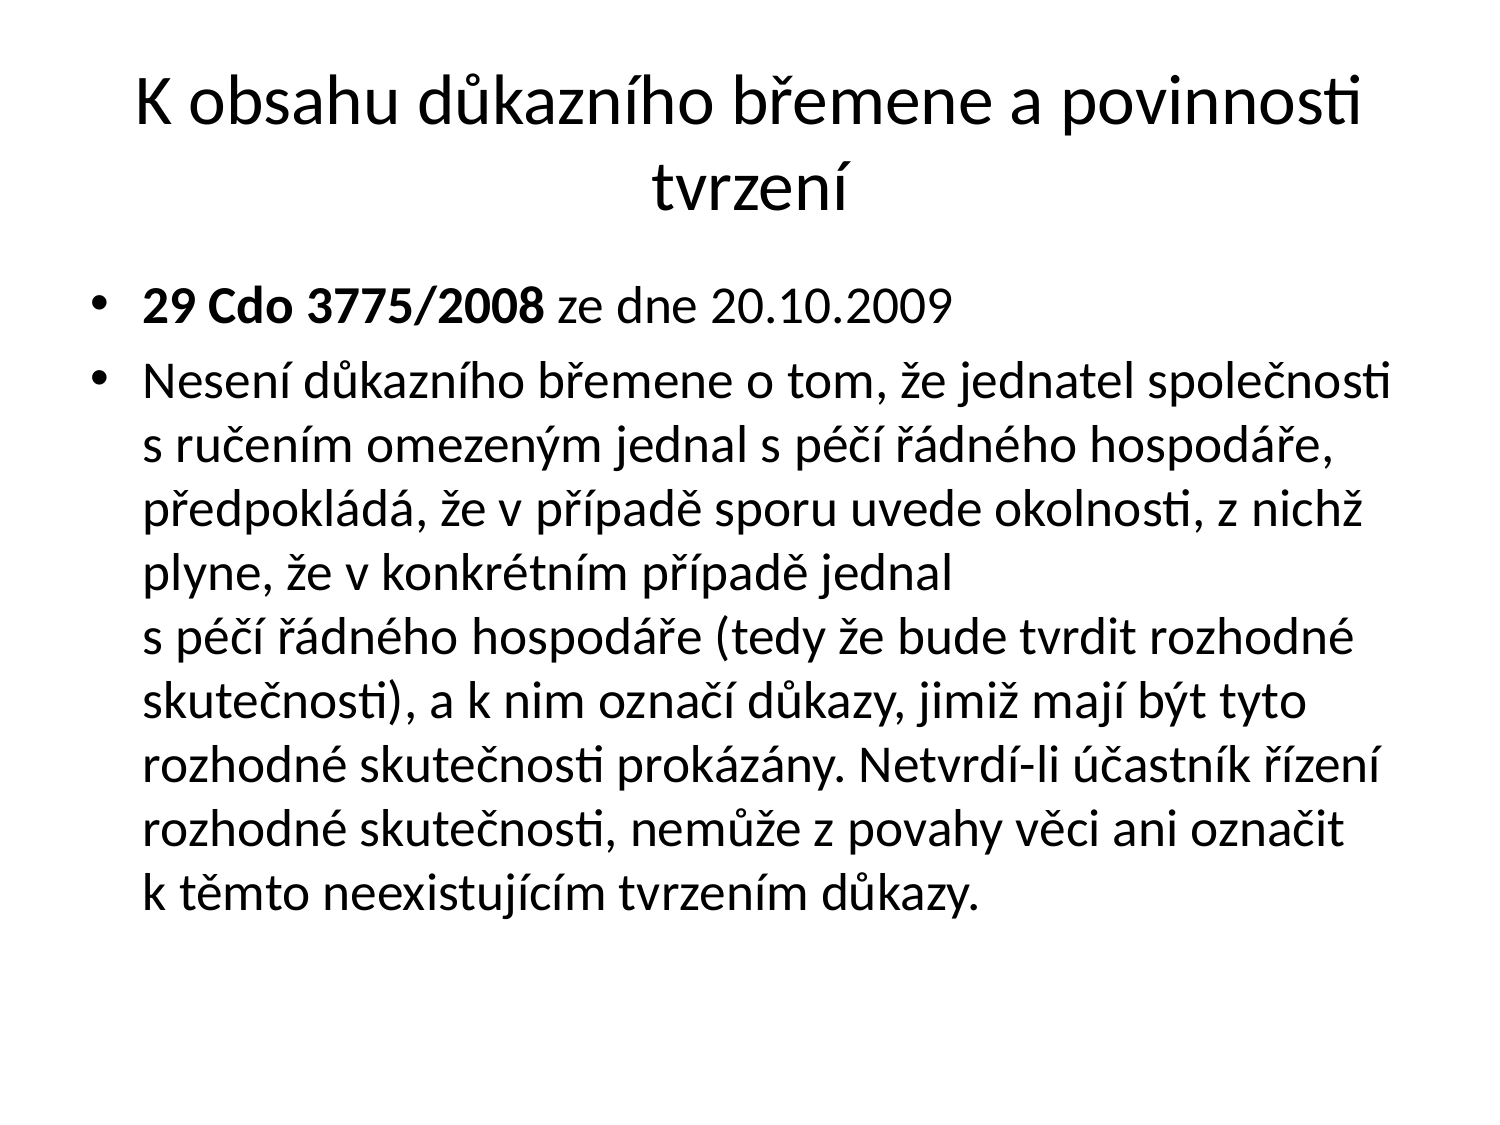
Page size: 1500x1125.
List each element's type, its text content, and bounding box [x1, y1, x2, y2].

title K obsahu důkazního břemene a povinnosti tvrzení [75, 45, 1425, 233]
list 29 Cdo 3775/2008 ze dne 20.10.2009 Nesení důkazního břemene o tom, že jednatel společnosti s ručením omezeným jednal s péčí řádného hospodáře, předpokládá, že v případě sporu uvede okolnosti, z nichž plyne, že v konkrétním případě jednal s péčí řádného hospodáře (tedy že bude tvrdit rozhodné skutečnosti), a k nim označí důkazy, jimiž mají být tyto rozhodné skutečnosti prokázány. Netvrdí-li účastník řízení rozhodné skutečnosti, nemůže z povahy věci ani označit k těmto neexistujícím tvrzením důkazy. [75, 262, 1425, 1005]
